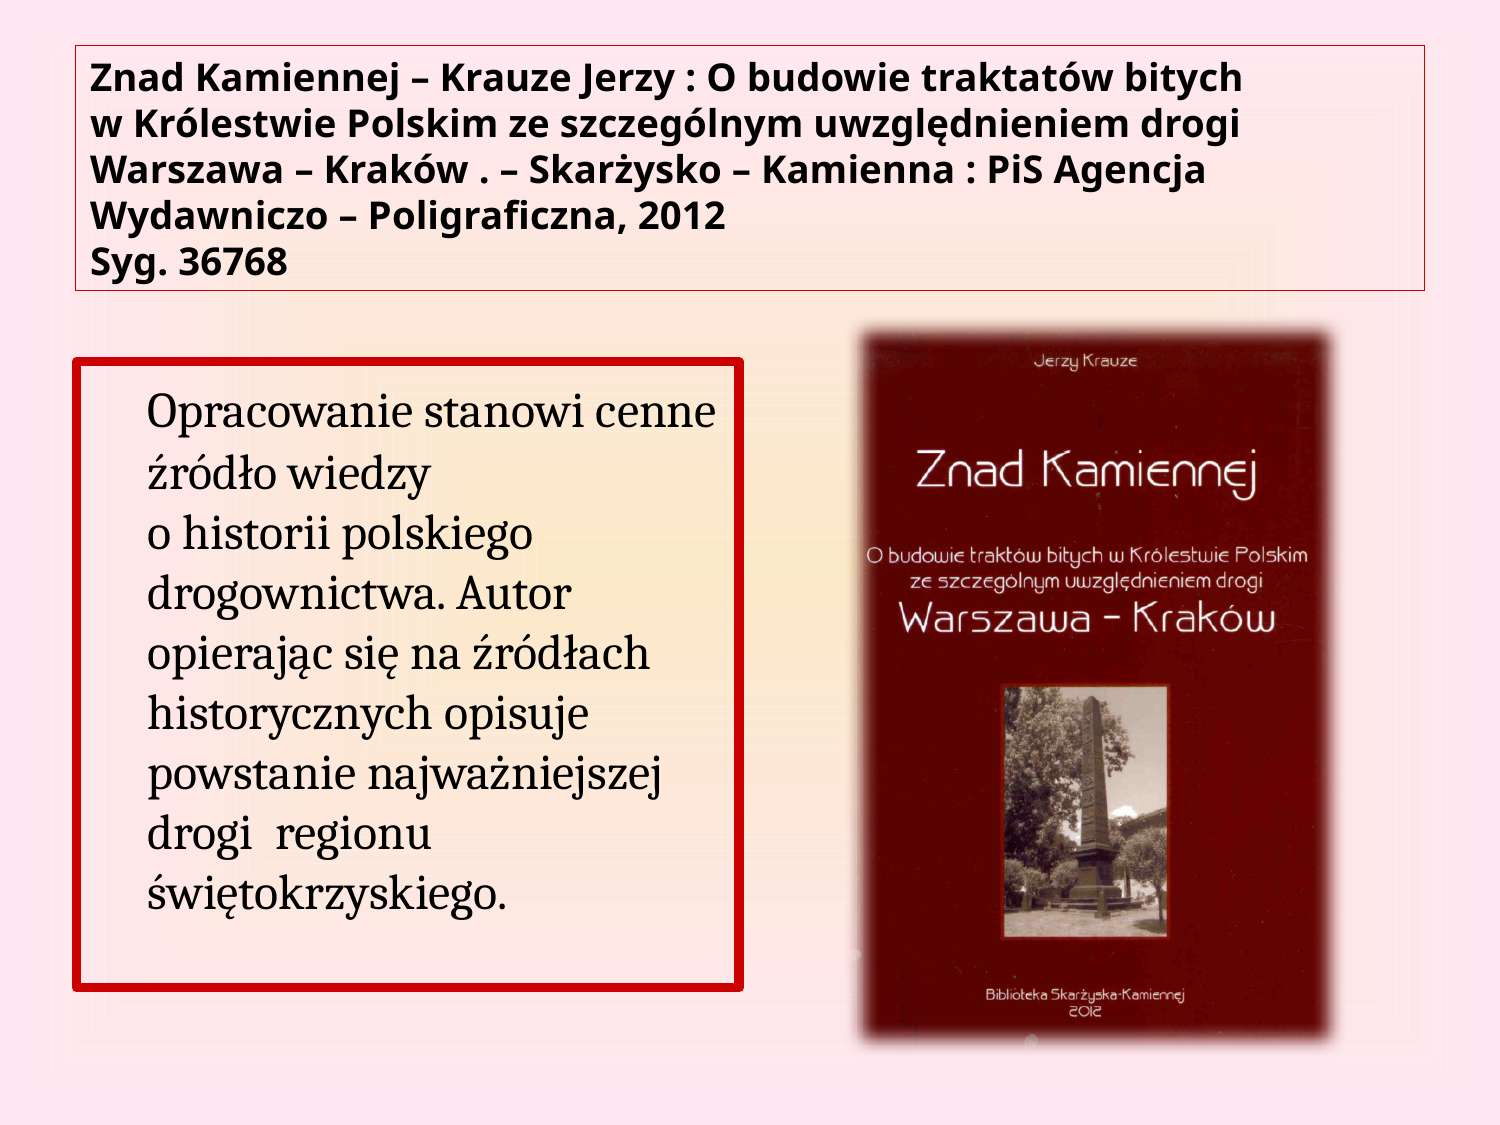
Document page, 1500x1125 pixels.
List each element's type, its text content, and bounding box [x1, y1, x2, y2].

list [844, 314, 1347, 1058]
list Opracowanie stanowi cenne źródło wiedzy o historii polskiego drogownictwa. Autor opierając się na źródłach historycznych opisuje powstanie najważniejszej drogi regionu świętokrzyskiego. [76, 361, 740, 988]
title Znad Kamiennej – Krauze Jerzy : O budowie traktatów bitych w Królestwie Polskim ze szczególnym uwzględnieniem drogi Warszawa – Kraków . – Skarżysko – Kamienna : PiS Agencja Wydawniczo – Poligraficzna, 2012 Syg. 36768 [75, 45, 1425, 291]
